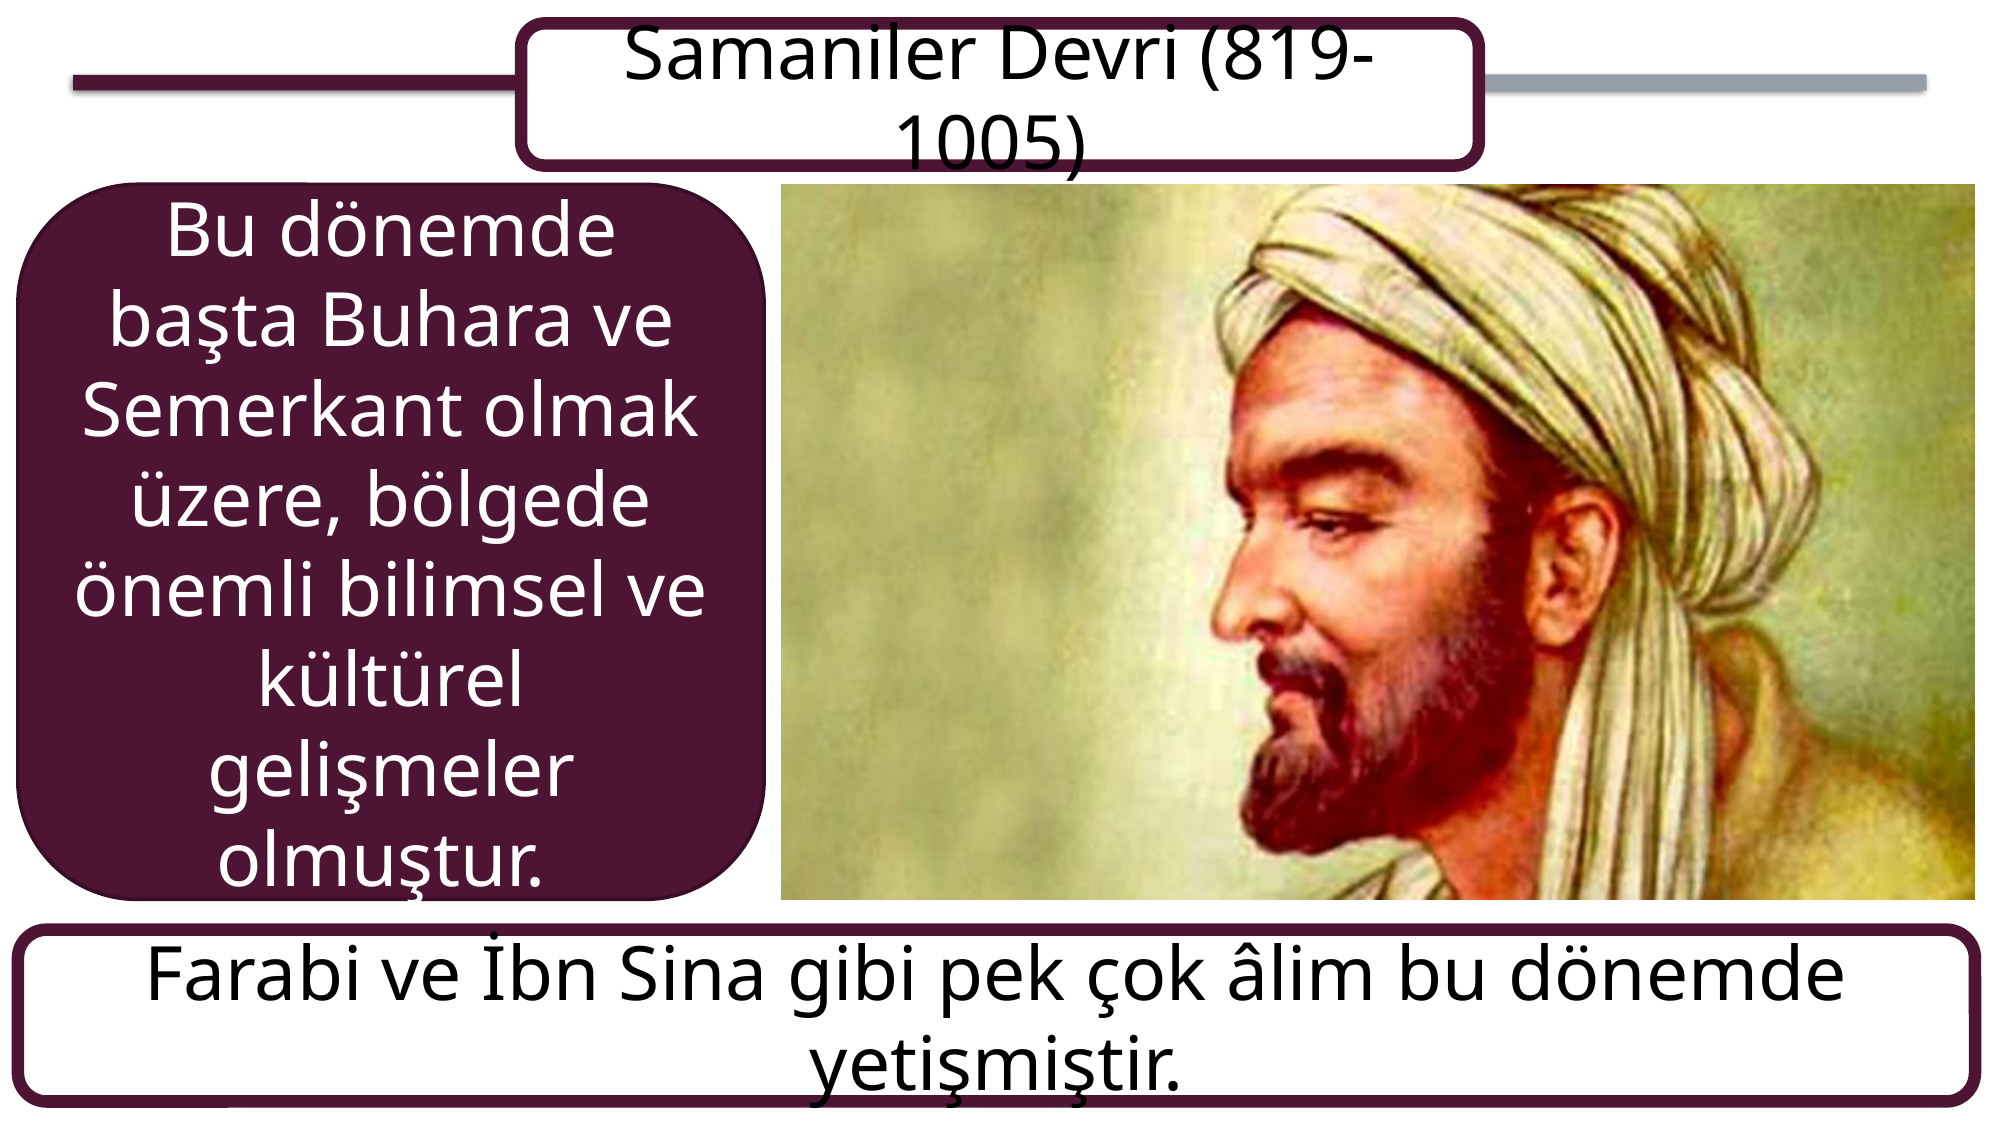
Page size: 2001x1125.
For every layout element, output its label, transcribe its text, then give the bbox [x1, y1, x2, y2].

text_box Bu dönemde başta Buhara ve Semerkant olmak üzere, bölgede önemli bilimsel ve kültürel gelişmeler olmuştur. [16, 182, 766, 902]
text_box Farabi ve İbn Sina gibi pek çok âlim bu dönemde yetişmiştir. [16, 927, 1977, 1104]
picture [781, 183, 1976, 900]
text_box Samaniler Devri (819-1005) [519, 21, 1481, 168]
